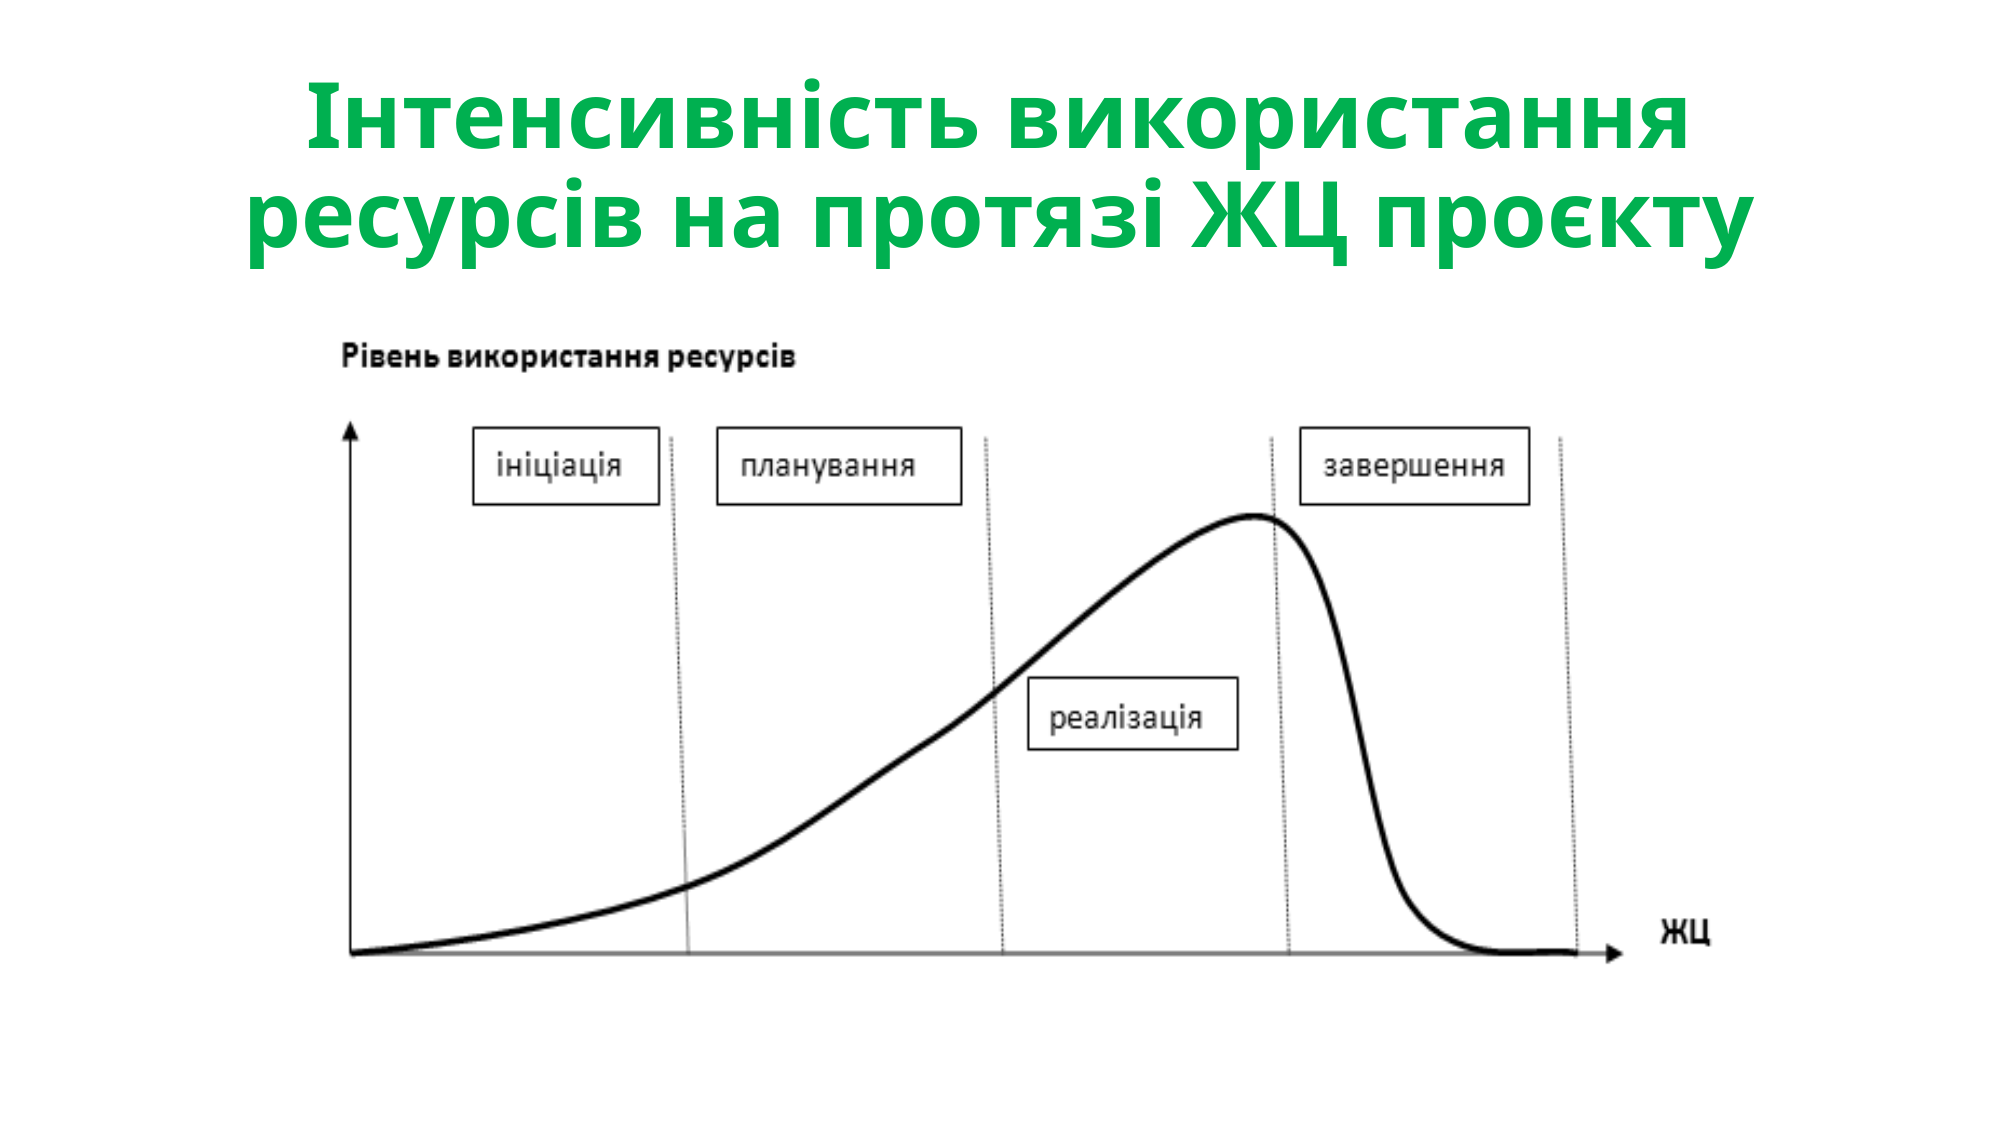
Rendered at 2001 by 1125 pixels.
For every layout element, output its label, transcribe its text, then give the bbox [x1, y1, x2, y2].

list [285, 316, 1760, 976]
title Інтенсивність використання ресурсів на протязі ЖЦ проєкту [137, 59, 1863, 278]
